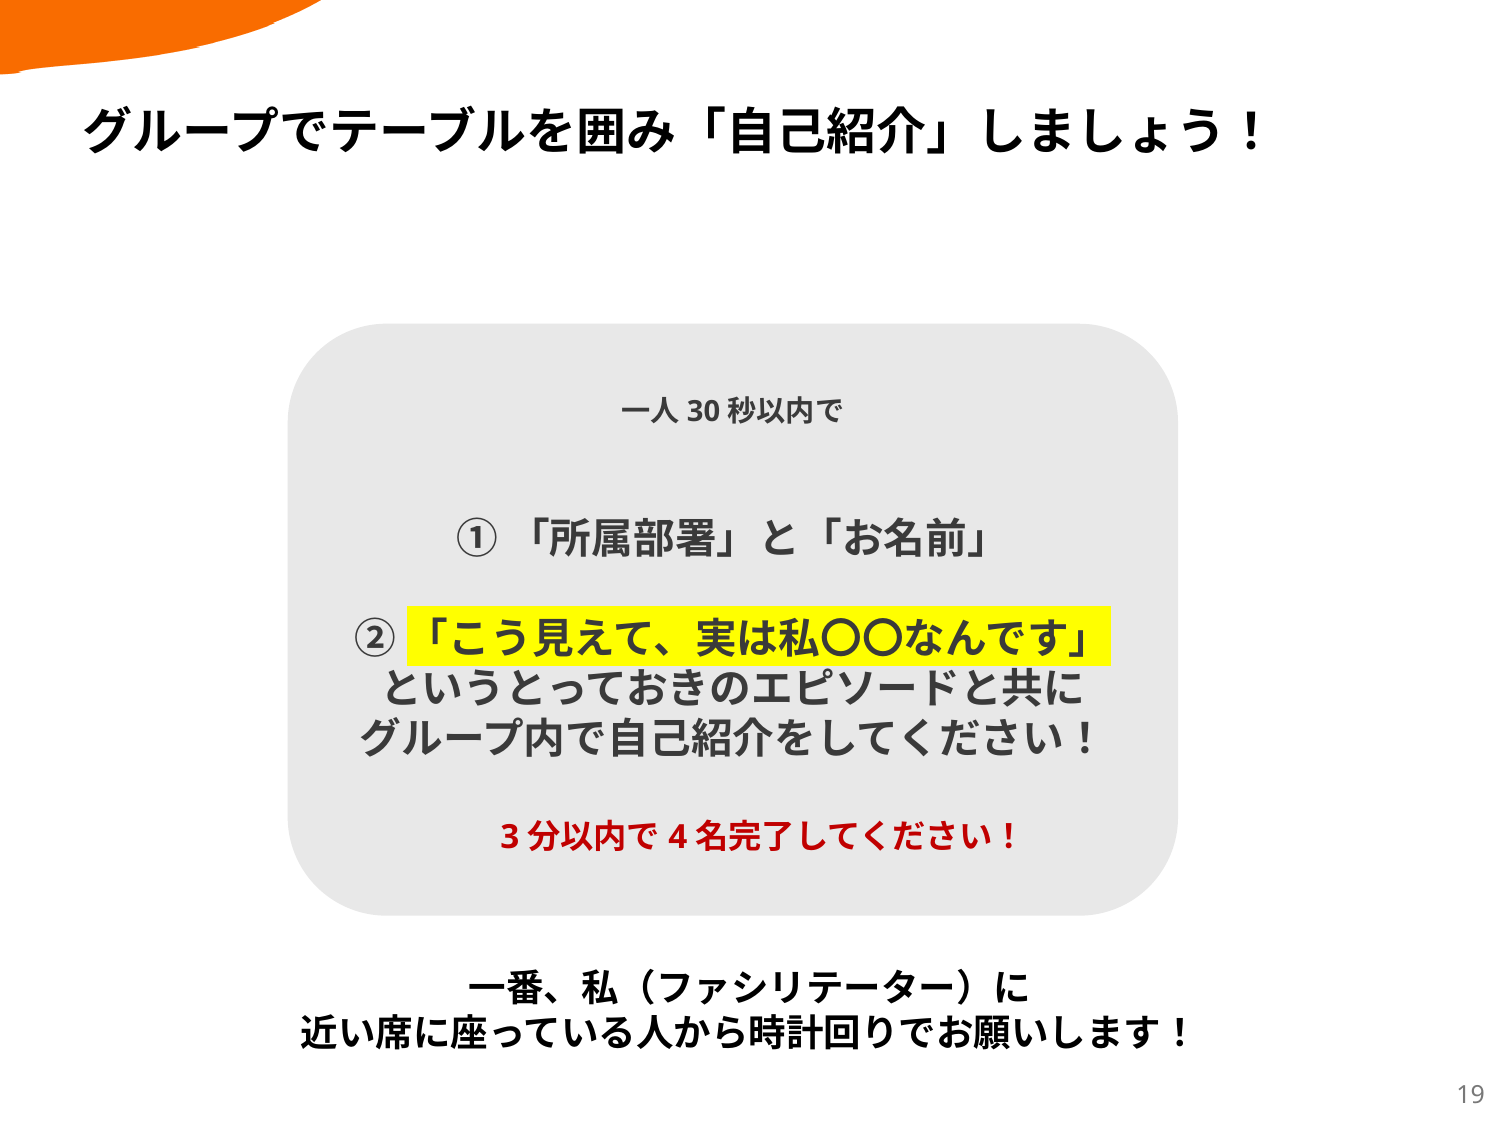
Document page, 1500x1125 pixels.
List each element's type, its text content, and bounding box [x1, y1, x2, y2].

picture [0, 0, 1500, 1125]
title グループでテーブルを囲み「自己紹介」しましょう！ [67, 24, 1362, 243]
text_box 3分以内で4名完了してください！ [432, 809, 1094, 861]
text_box 一番、私（ファシリテーター）に 近い席に座っている人から時計回りでお願いします！ [285, 956, 1214, 1061]
slide_number 19 [1162, 1065, 1500, 1125]
text_box 一人30秒以内で ①「所属部署」と「お名前」 ②「こう見えて、実は私〇〇なんです」 というとっておきのエピソードと共に グループ内で自己紹介をしてください！ [287, 323, 1179, 916]
